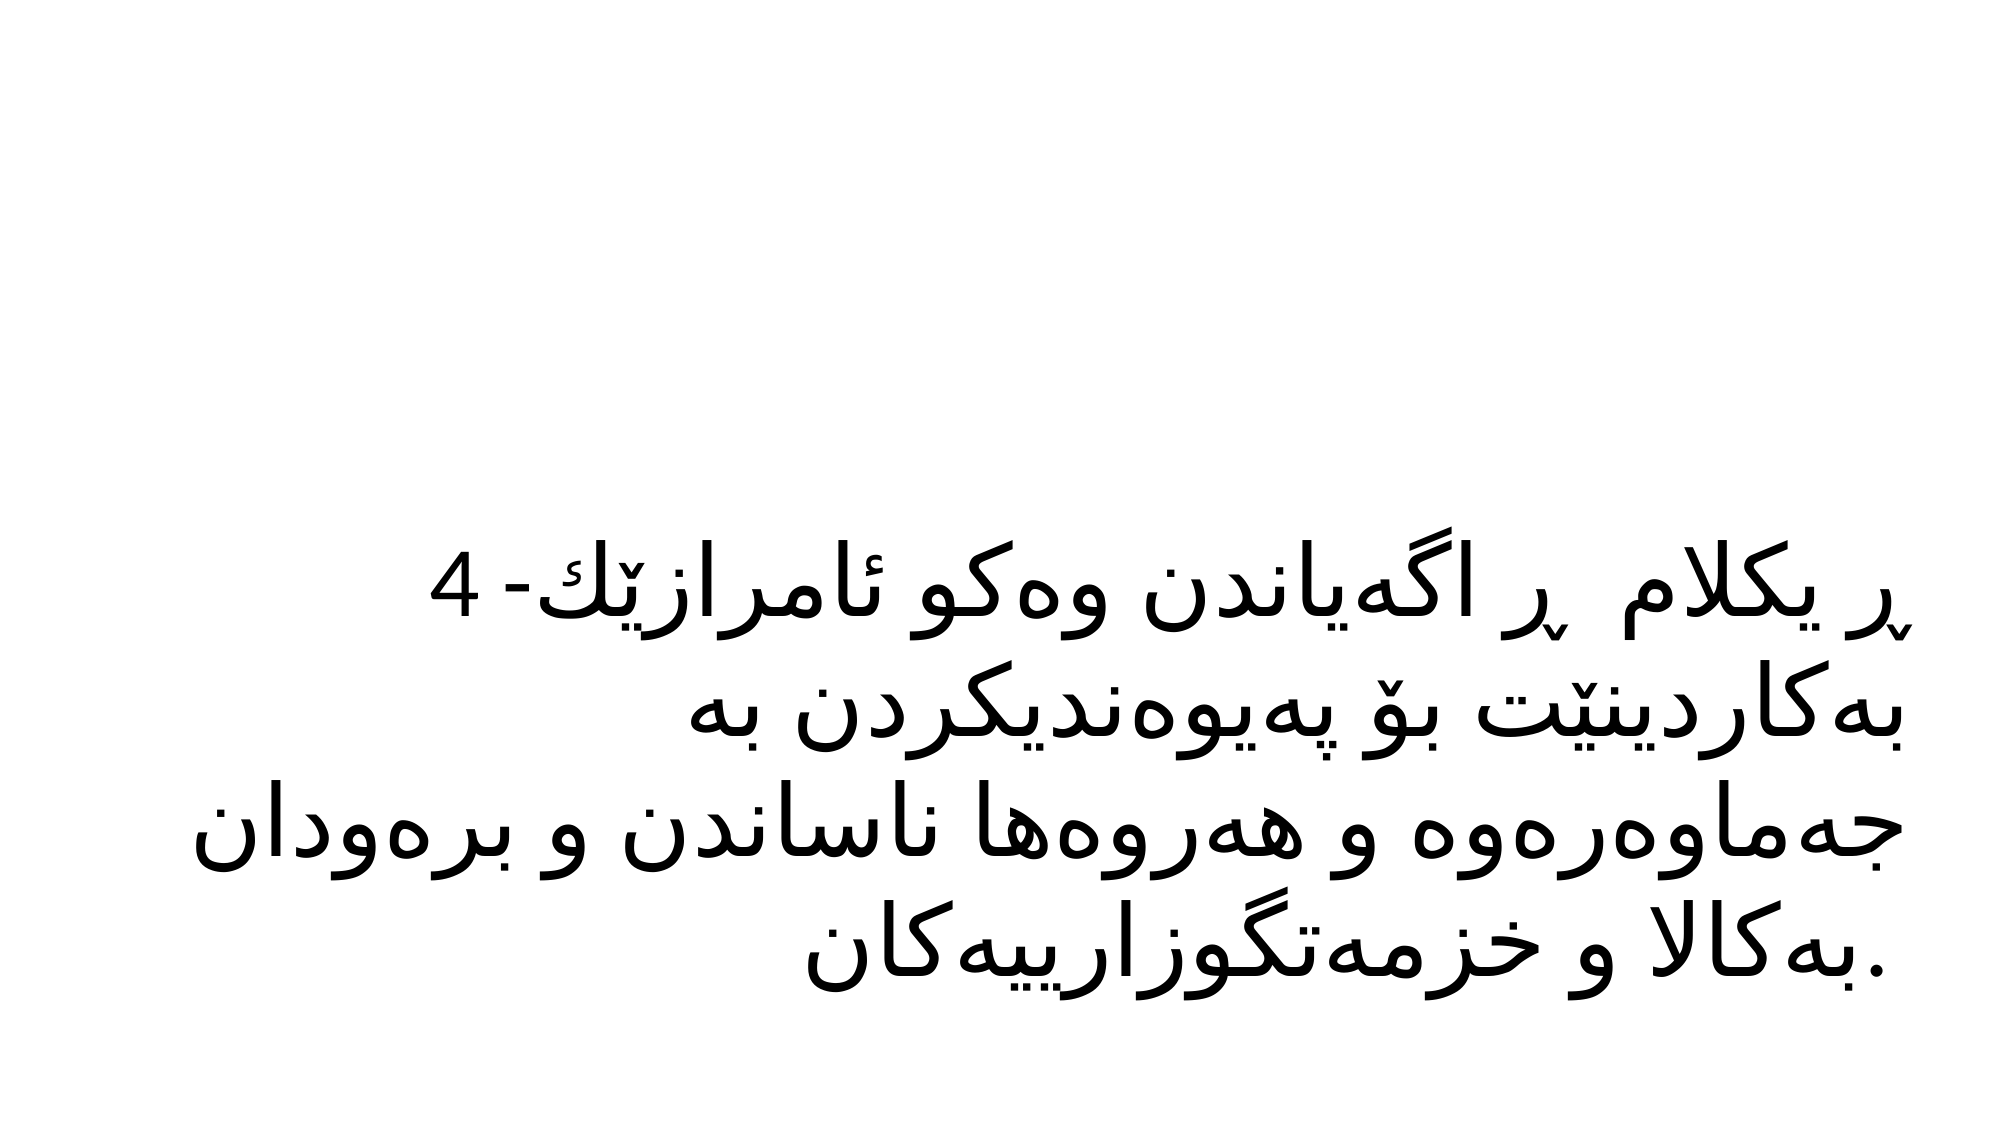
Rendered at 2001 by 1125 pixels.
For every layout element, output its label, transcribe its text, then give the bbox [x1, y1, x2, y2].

text_box 4 -ڕ یكلام ڕ اگەیاندن وەكو ئامرازێك بەکاردینێت بۆ پەیوەندیكردن بە جەماوەرەوە و هەروەها ناساندن و برەودان بەكالا و خزمەتگوزارییەكان. [168, 509, 1927, 1004]
